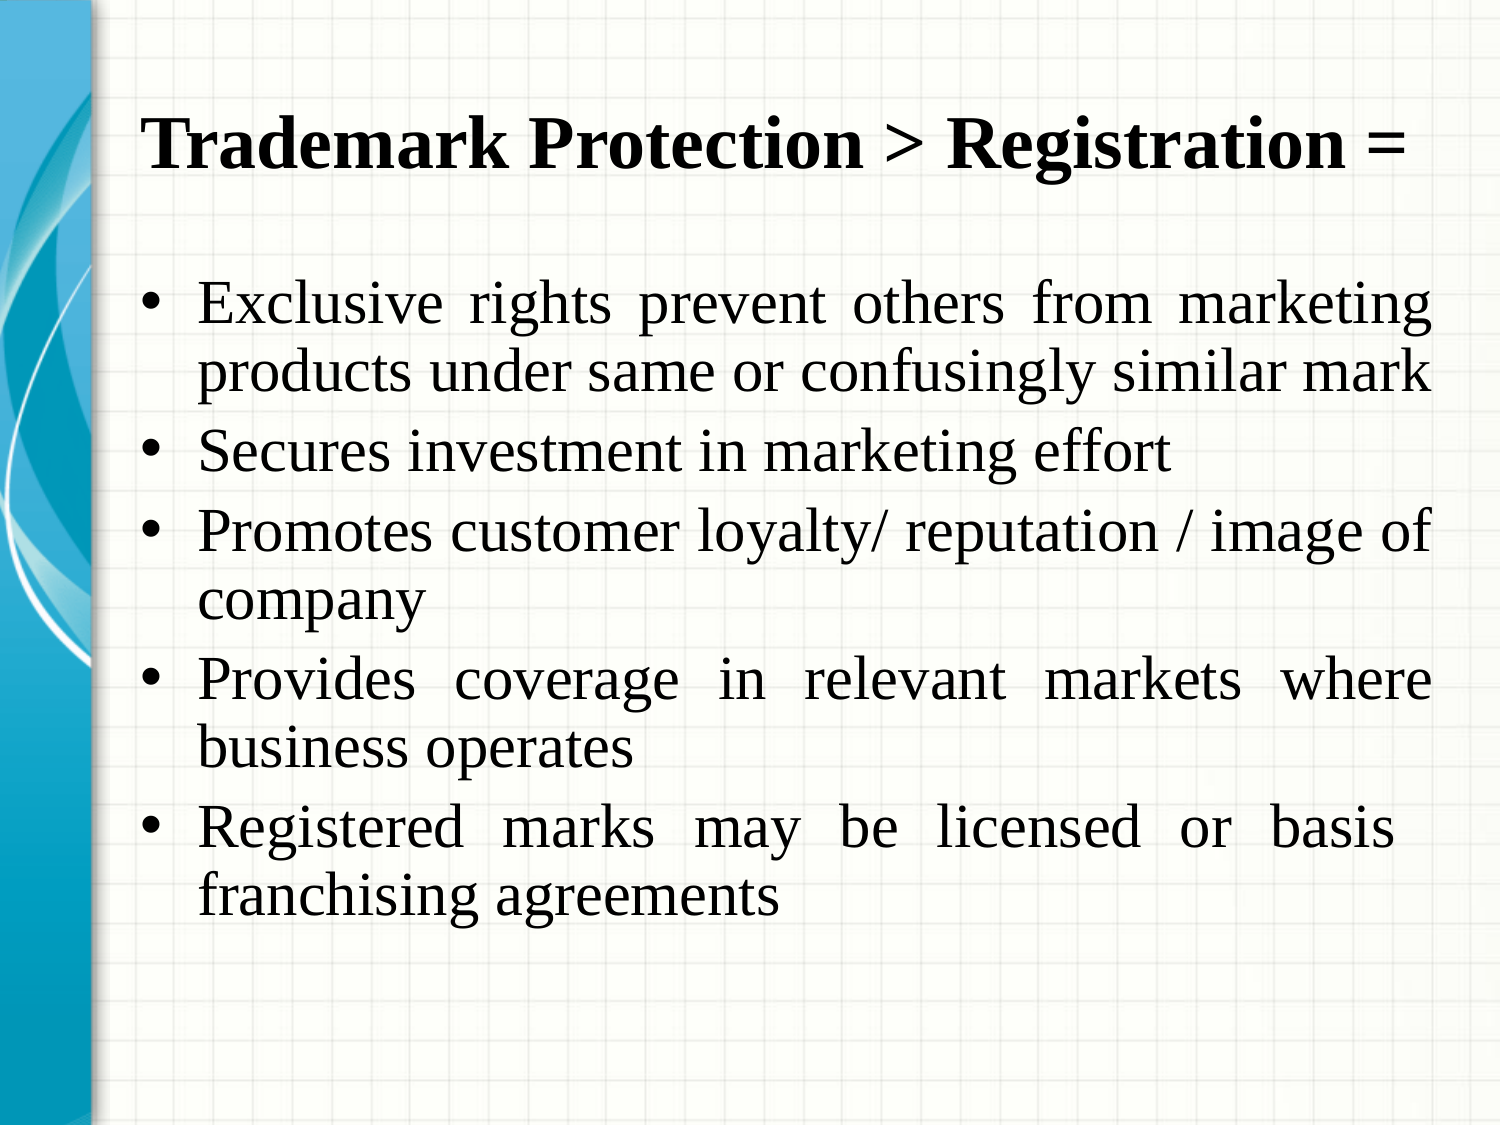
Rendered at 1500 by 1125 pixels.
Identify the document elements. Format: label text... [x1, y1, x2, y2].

picture [0, 0, 1500, 1125]
title Trademark Protection > Registration = [125, 44, 1450, 232]
list Exclusive rights prevent others from marketing products under same or confusingly similar mark Secures investment in marketing effort Promotes customer loyalty/ reputation / image of company Provides coverage in relevant markets where business operates Registered marks may be licensed or basis franchising agreements [125, 261, 1450, 967]
